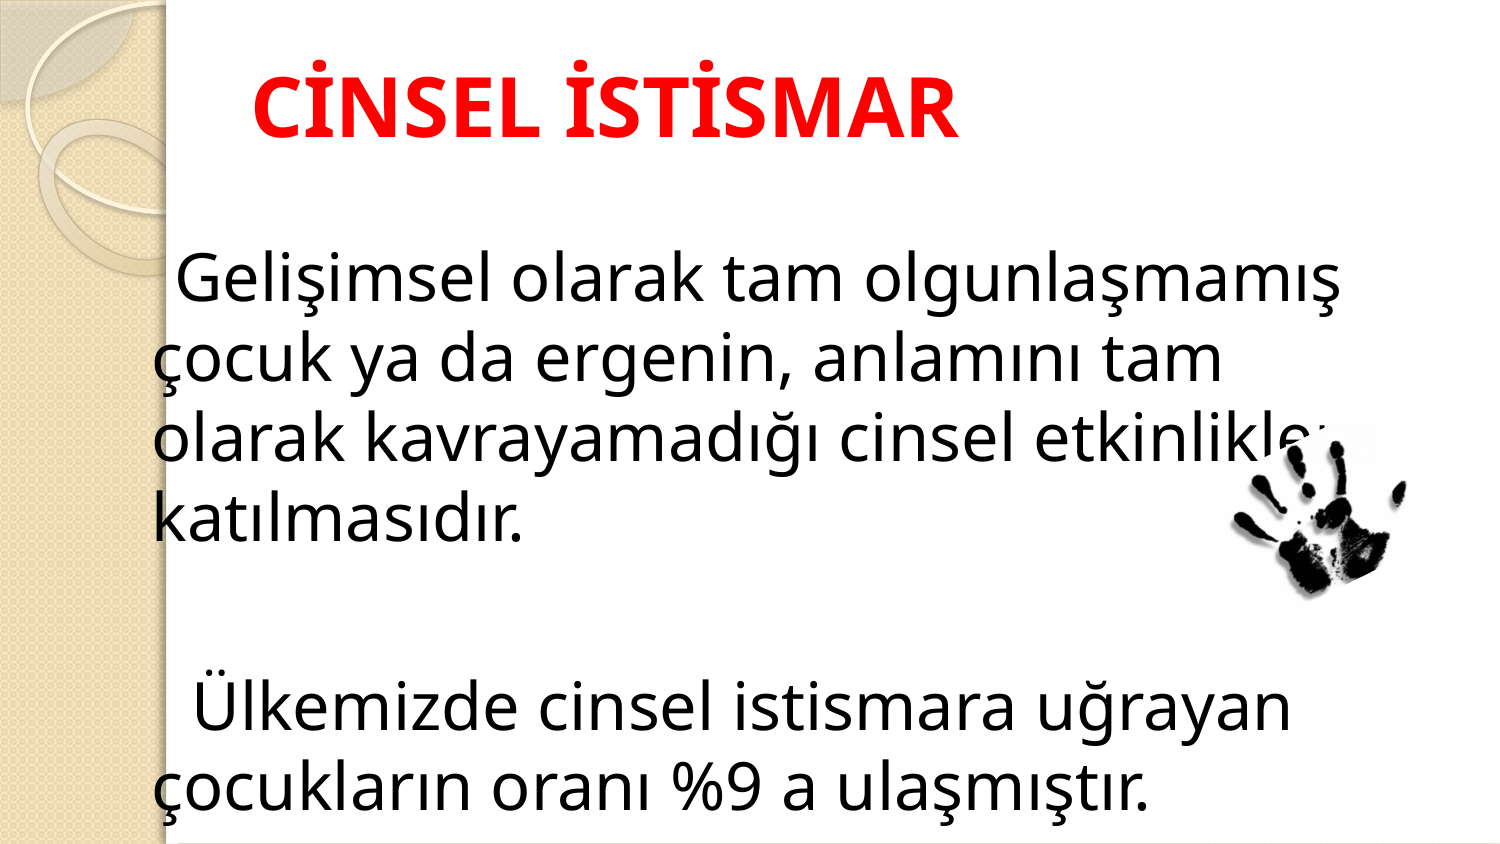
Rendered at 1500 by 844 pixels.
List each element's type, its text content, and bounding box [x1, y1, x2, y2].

title CİNSEL İSTİSMAR [235, 33, 1466, 175]
picture [1130, 376, 1498, 659]
list Gelişimsel olarak tam olgunlaşmamış çocuk ya da ergenin, anlamını tam olarak kavrayamadığı cinsel etkinliklere katılmasıdır. Ülkemizde cinsel istismara uğrayan çocukların oranı %9 a ulaşmıştır. [76, 226, 1427, 844]
